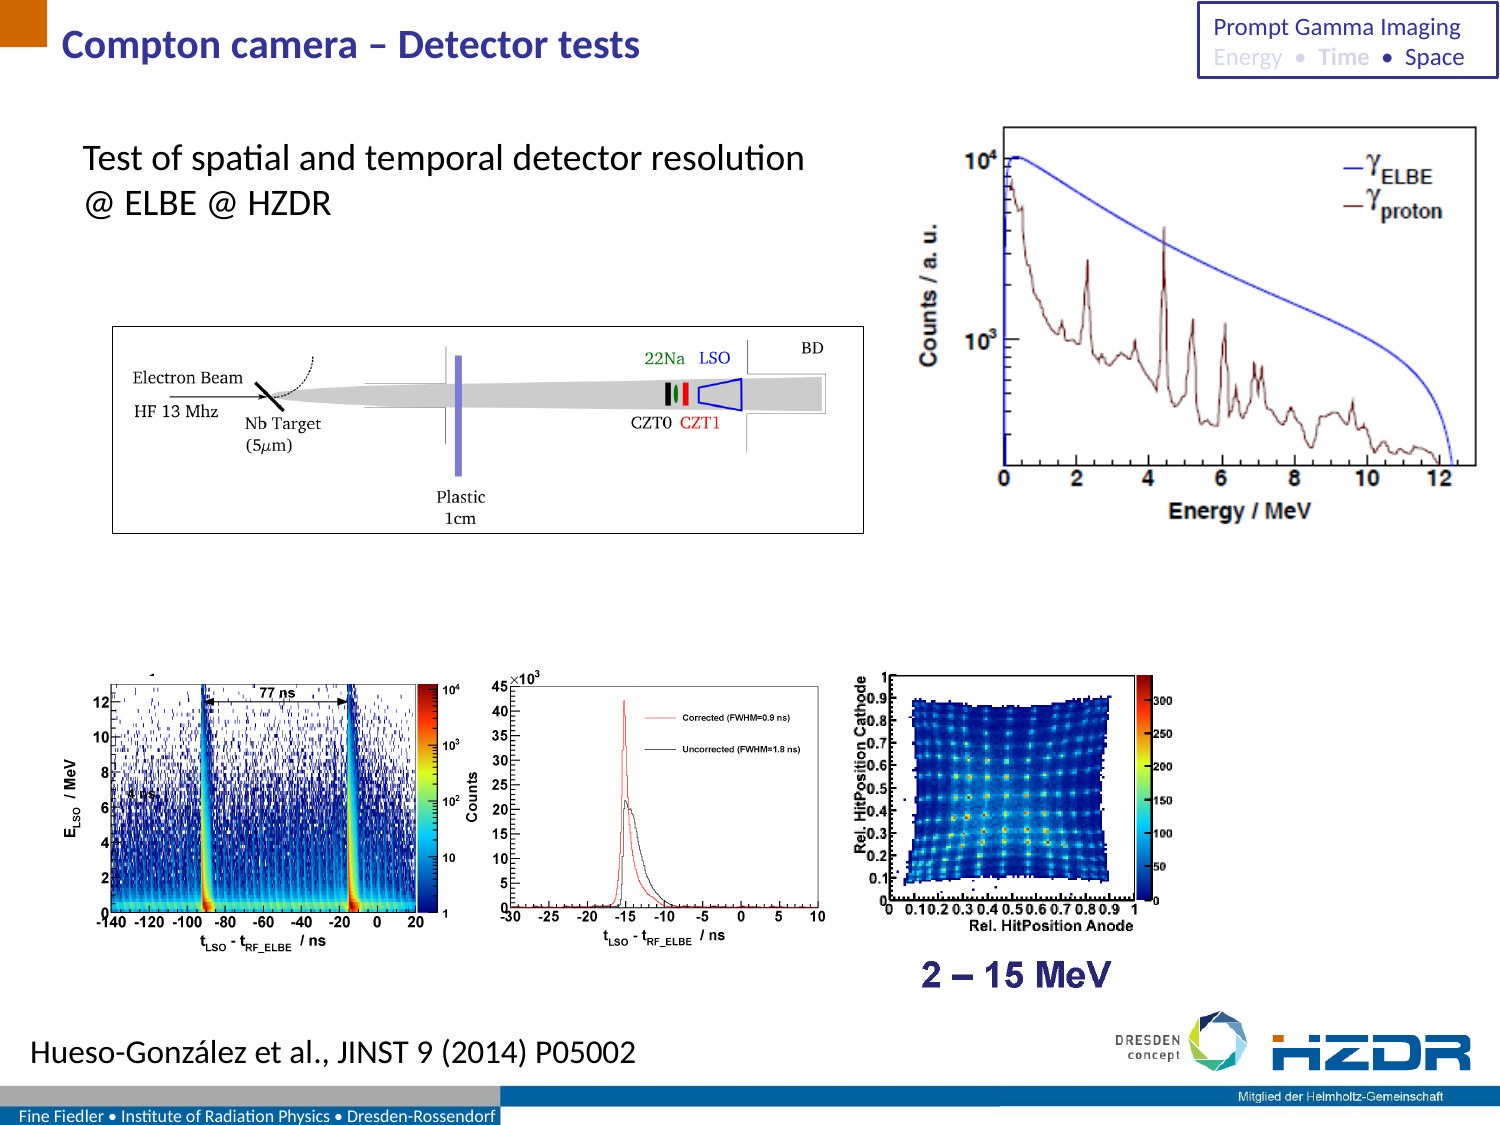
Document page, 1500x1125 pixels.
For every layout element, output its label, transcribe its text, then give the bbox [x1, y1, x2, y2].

text_box Compton camera – Detector tests [47, 9, 1500, 74]
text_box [64, 662, 839, 1024]
text_box Test of spatial and temporal detector resolution @ ELBE @ HZDR [67, 125, 848, 231]
picture [0, 48, 1500, 1125]
text_box Prompt Gamma Imaging Energy • Time • Space [1198, 2, 1498, 9]
text_box Prompt Gamma Imaging Energy • Time • Space [1198, 74, 1498, 78]
picture [48, 1, 1500, 9]
text_box Hueso-González et al., JINST 9 (2014) P05002 [15, 1023, 652, 1078]
